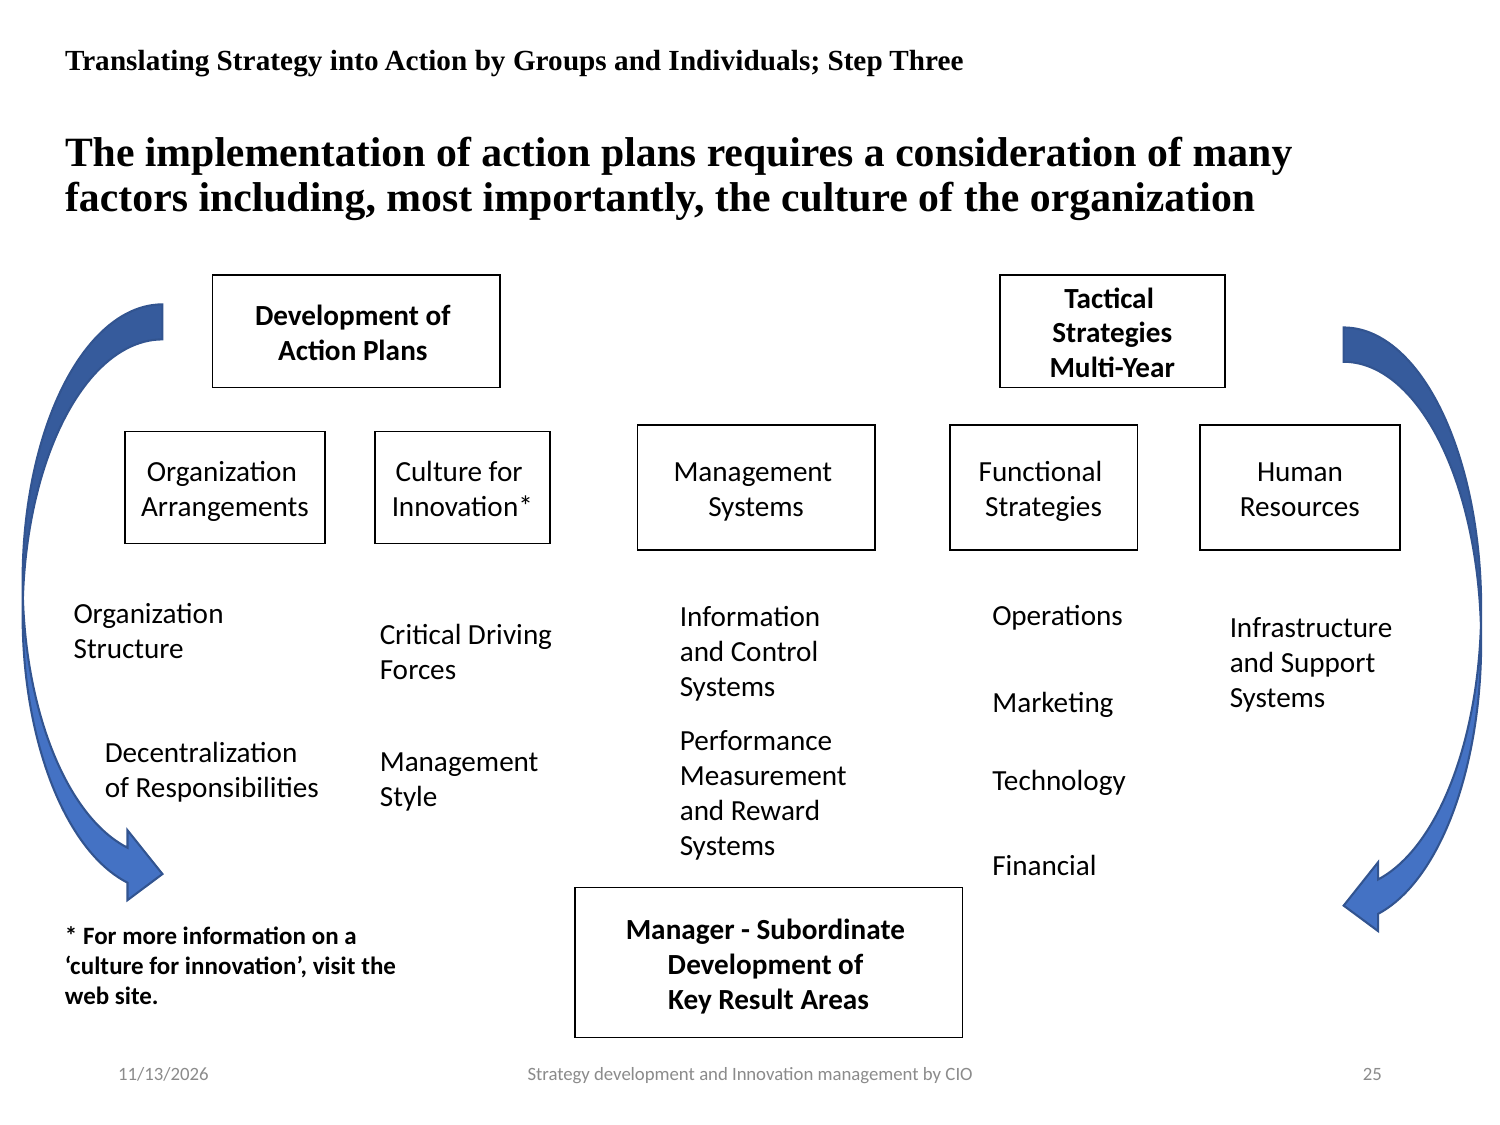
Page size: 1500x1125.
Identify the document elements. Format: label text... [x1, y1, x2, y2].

text_box Information and Control Systems [662, 588, 888, 712]
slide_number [103, 1042, 441, 1103]
text_box Human Resources [1200, 425, 1400, 550]
text_box [1342, 326, 1483, 934]
text_box Development of Action Plans [212, 275, 500, 388]
text_box Marketing [975, 674, 1175, 728]
text_box Infrastructure and Support Systems [1212, 600, 1450, 772]
text_box Management Systems [637, 425, 875, 550]
text_box Financial [974, 837, 1138, 890]
text_box Functional Strategies [950, 425, 1138, 550]
text_box [21, 303, 164, 903]
text_box Organization Structure [56, 585, 282, 723]
text_box Management Style [362, 733, 588, 822]
text_box Technology [975, 752, 1163, 806]
text_box Manager - Subordinate Development of Key Result Areas [574, 887, 963, 1038]
text_box Operations [975, 587, 1163, 640]
text_box Culture for Innovation* [375, 431, 550, 544]
text_box Organization Arrangements [125, 431, 325, 544]
title Translating Strategy into Action by Groups and Individuals; Step Three The implementation of action plans requires a consideration of many factors including, most importantly, the culture of the organization [50, 24, 1325, 188]
footer Strategy development and Innovation management by CIO [496, 1042, 1004, 1103]
text_box Tactical Strategies Multi-Year [999, 275, 1225, 388]
text_box Critical Driving Forces [362, 606, 600, 694]
text_box * For more information on a ‘culture for innovation’, visit the web site. [49, 912, 413, 1018]
text_box Performance Measurement and Reward Systems [662, 712, 888, 870]
slide_number 25 [1059, 1042, 1397, 1103]
text_box Decentralization of Responsibilities [87, 724, 338, 813]
